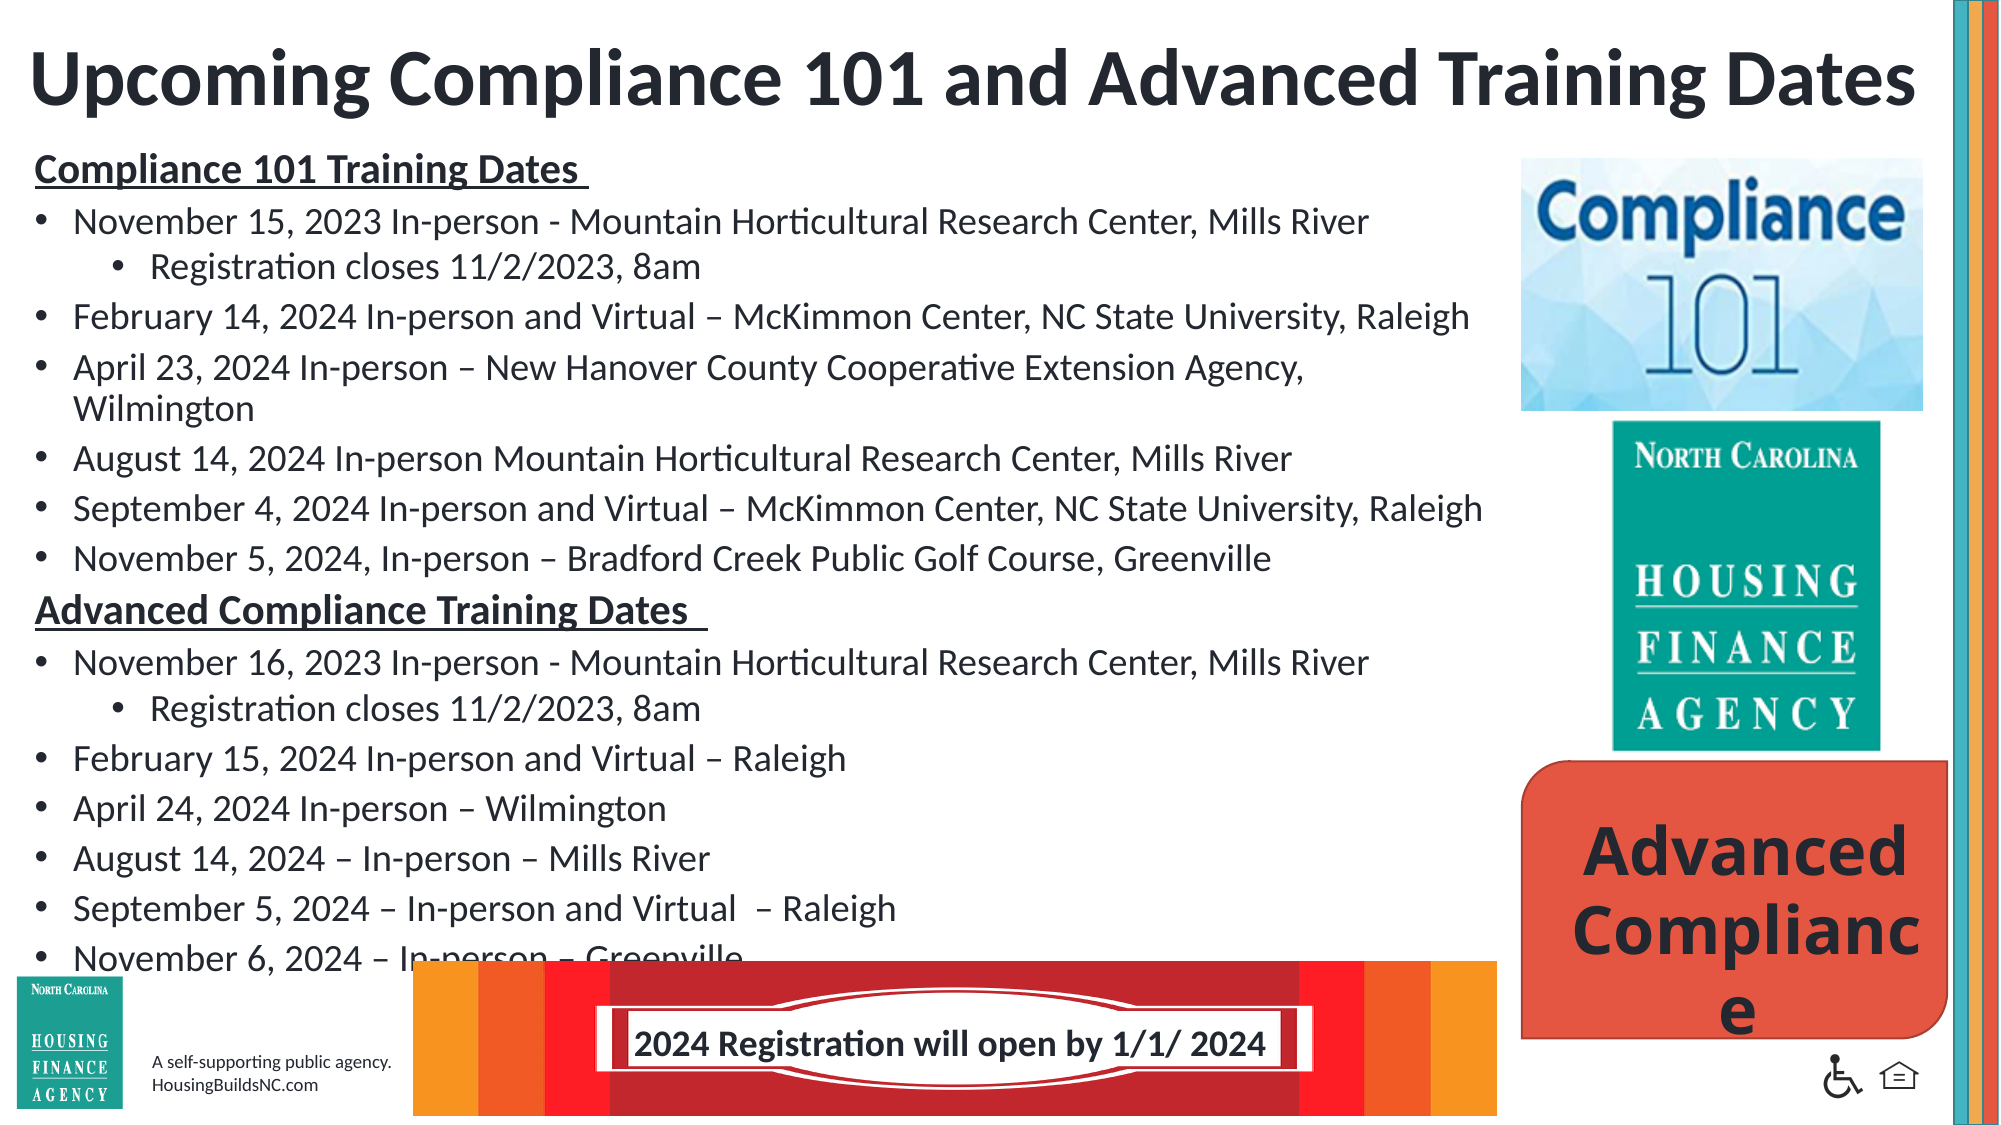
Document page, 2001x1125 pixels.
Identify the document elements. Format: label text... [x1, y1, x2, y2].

list Compliance 101 Training Dates November 15, 2023 In-person - Mountain Horticultural Research Center, Mills River Registration closes 11/2/2023, 8am February 14, 2024 In-person and Virtual – McKimmon Center, NC State University, Raleigh April 23, 2024 In-person – New Hanover County Cooperative Extension Agency, Wilmington August 14, 2024 In-person Mountain Horticultural Research Center, Mills River September 4, 2024 In-person and Virtual – McKimmon Center, NC State University, Raleigh November 5, 2024, In-person – Bradford Creek Public Golf Course, Greenville Advanced Compliance Training Dates November 16, 2023 In-person - Mountain Horticultural Research Center, Mills River Registration closes 11/2/2023, 8am February 15, 2024 In-person and Virtual – Raleigh April 24, 2024 In-person – Wilmington August 14, 2024 – In-person – Mills River September 5, 2024 – In-person and Virtual – Raleigh November 6, 2024 – In-person – Greenville [19, 139, 1503, 1125]
picture [1521, 158, 1923, 762]
title Upcoming Compliance 101 and Advanced Training Dates [0, 0, 1948, 159]
picture [413, 961, 1497, 1116]
text_box [1520, 760, 1949, 1040]
text_box Advanced Compliance [1546, 800, 1947, 1056]
picture [1817, 1056, 1925, 1109]
